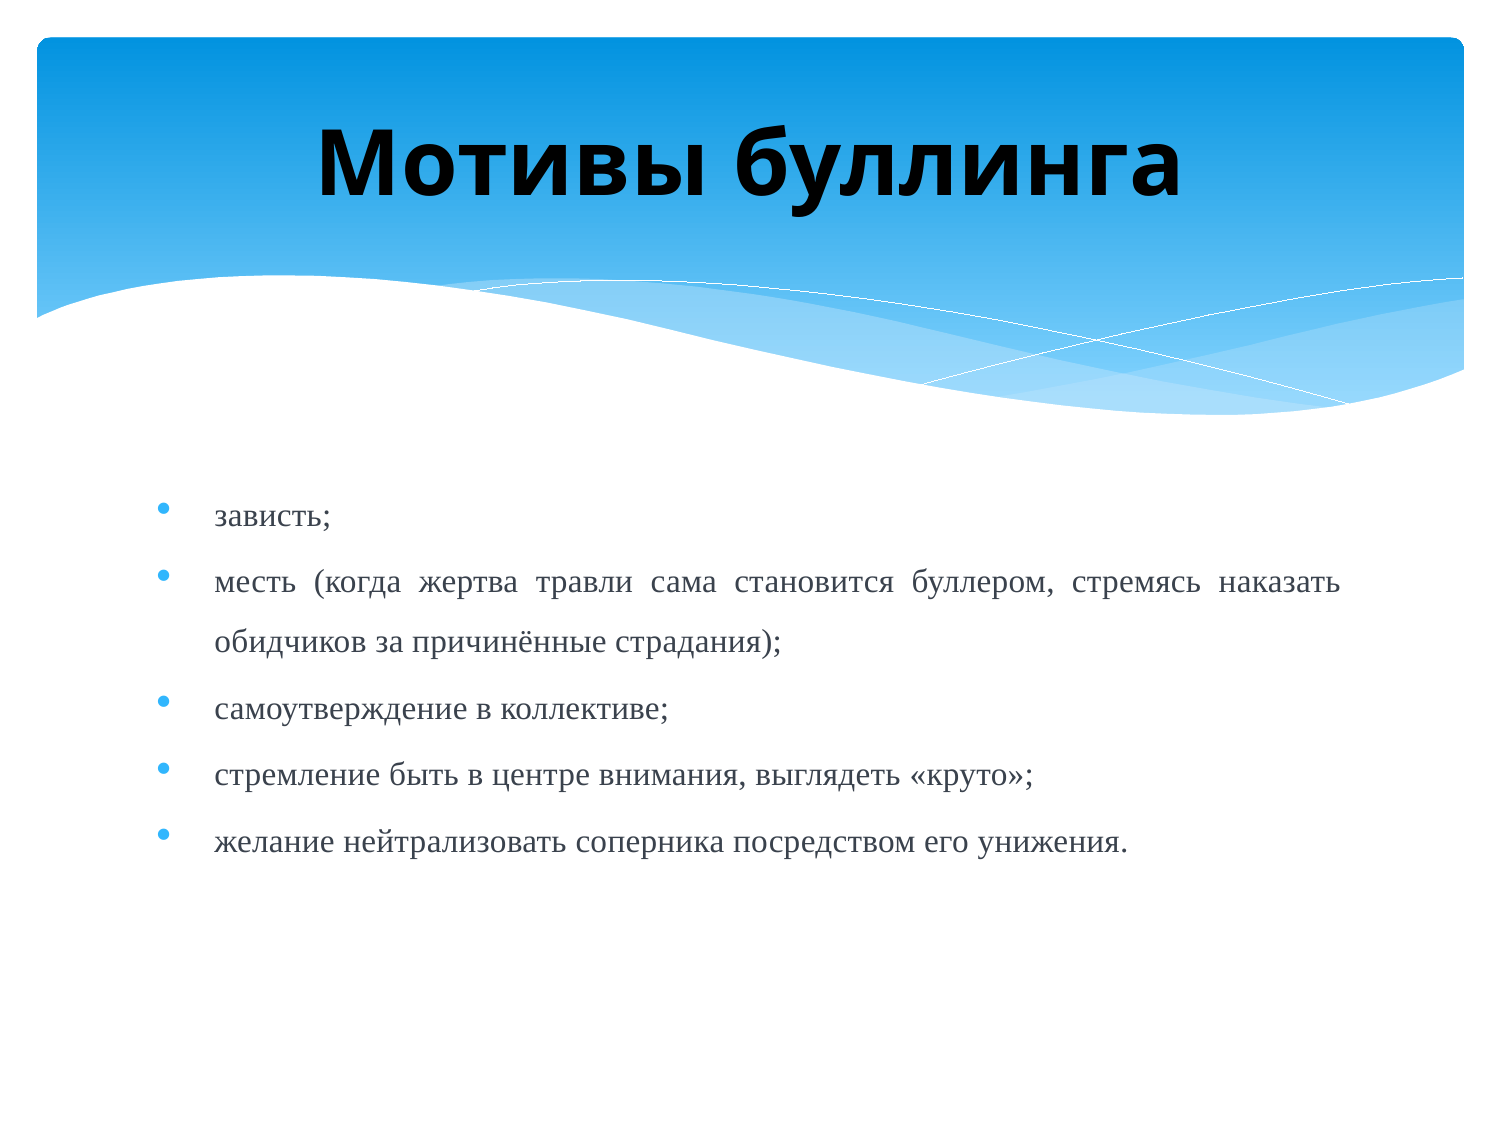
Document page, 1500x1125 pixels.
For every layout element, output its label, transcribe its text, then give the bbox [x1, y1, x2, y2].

list зависть; месть (когда жертва травли сама становится буллером, стремясь наказать обидчиков за причинённые страдания); самоутверждение в коллективе; стремление быть в центре внимания, выглядеть «круто»; желание нейтрализовать соперника посредством его унижения. [143, 438, 1359, 1005]
title Мотивы буллинга [75, 55, 1425, 261]
